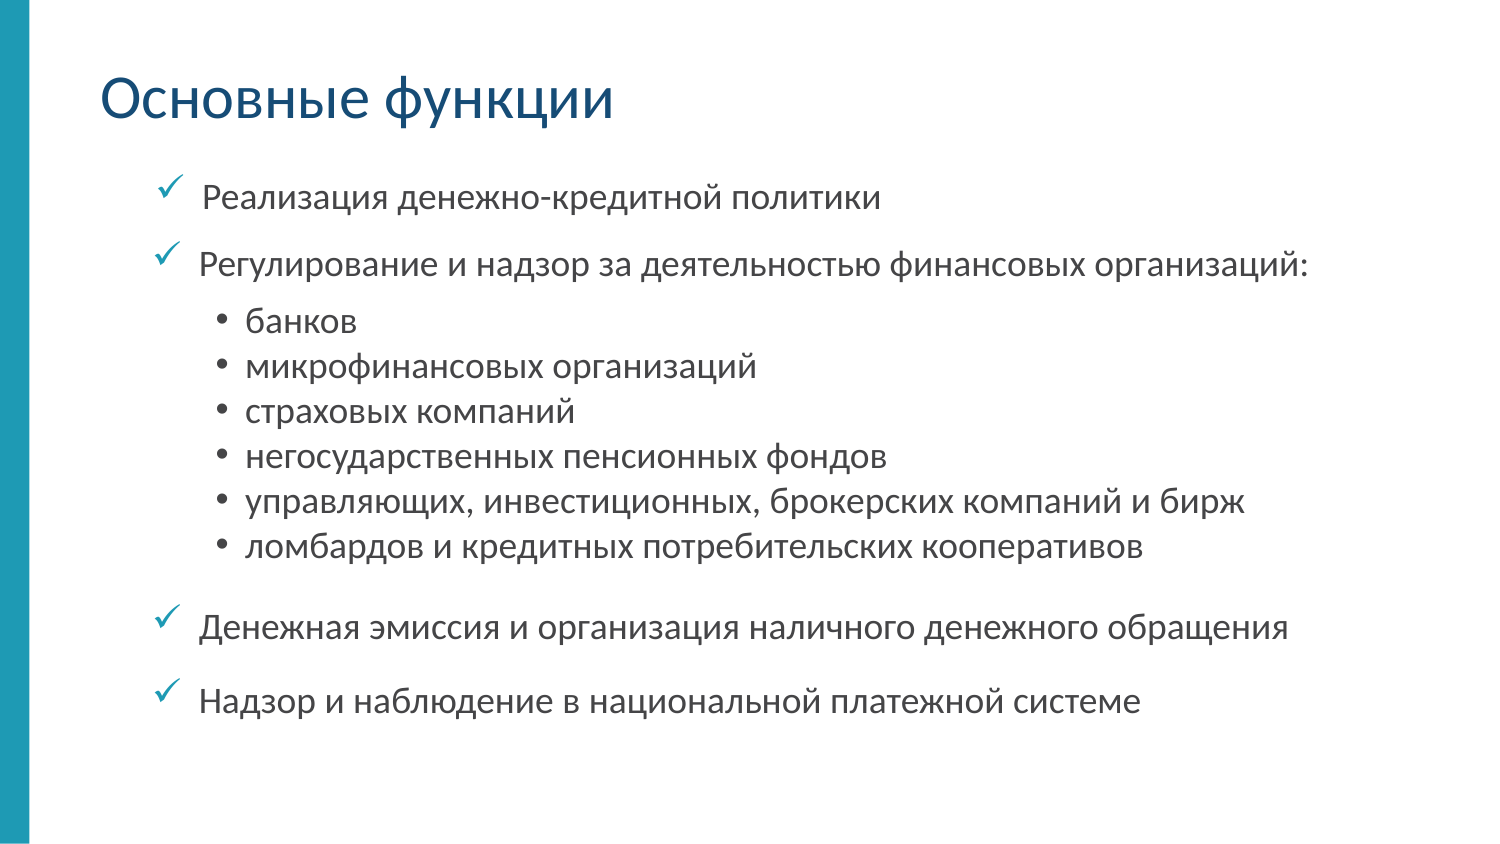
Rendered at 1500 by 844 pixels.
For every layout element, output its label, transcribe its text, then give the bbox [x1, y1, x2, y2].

text_box Реализация денежно-кредитной политики [155, 171, 964, 231]
text_box Регулирование и надзор за деятельностью финансовых организаций: банков микрофинансовых организаций страховых компаний негосударственных пенсионных фондов управляющих, инвестиционных, брокерских компаний и бирж ломбардов и кредитных потребительских кооперативов [137, 231, 1365, 574]
list Основные функции [100, 55, 1056, 154]
text_box Надзор и наблюдение в национальной платежной системе [137, 668, 1368, 729]
text_box [0, 0, 30, 844]
text_box Денежная эмиссия и организация наличного денежного обращения [137, 594, 1400, 655]
